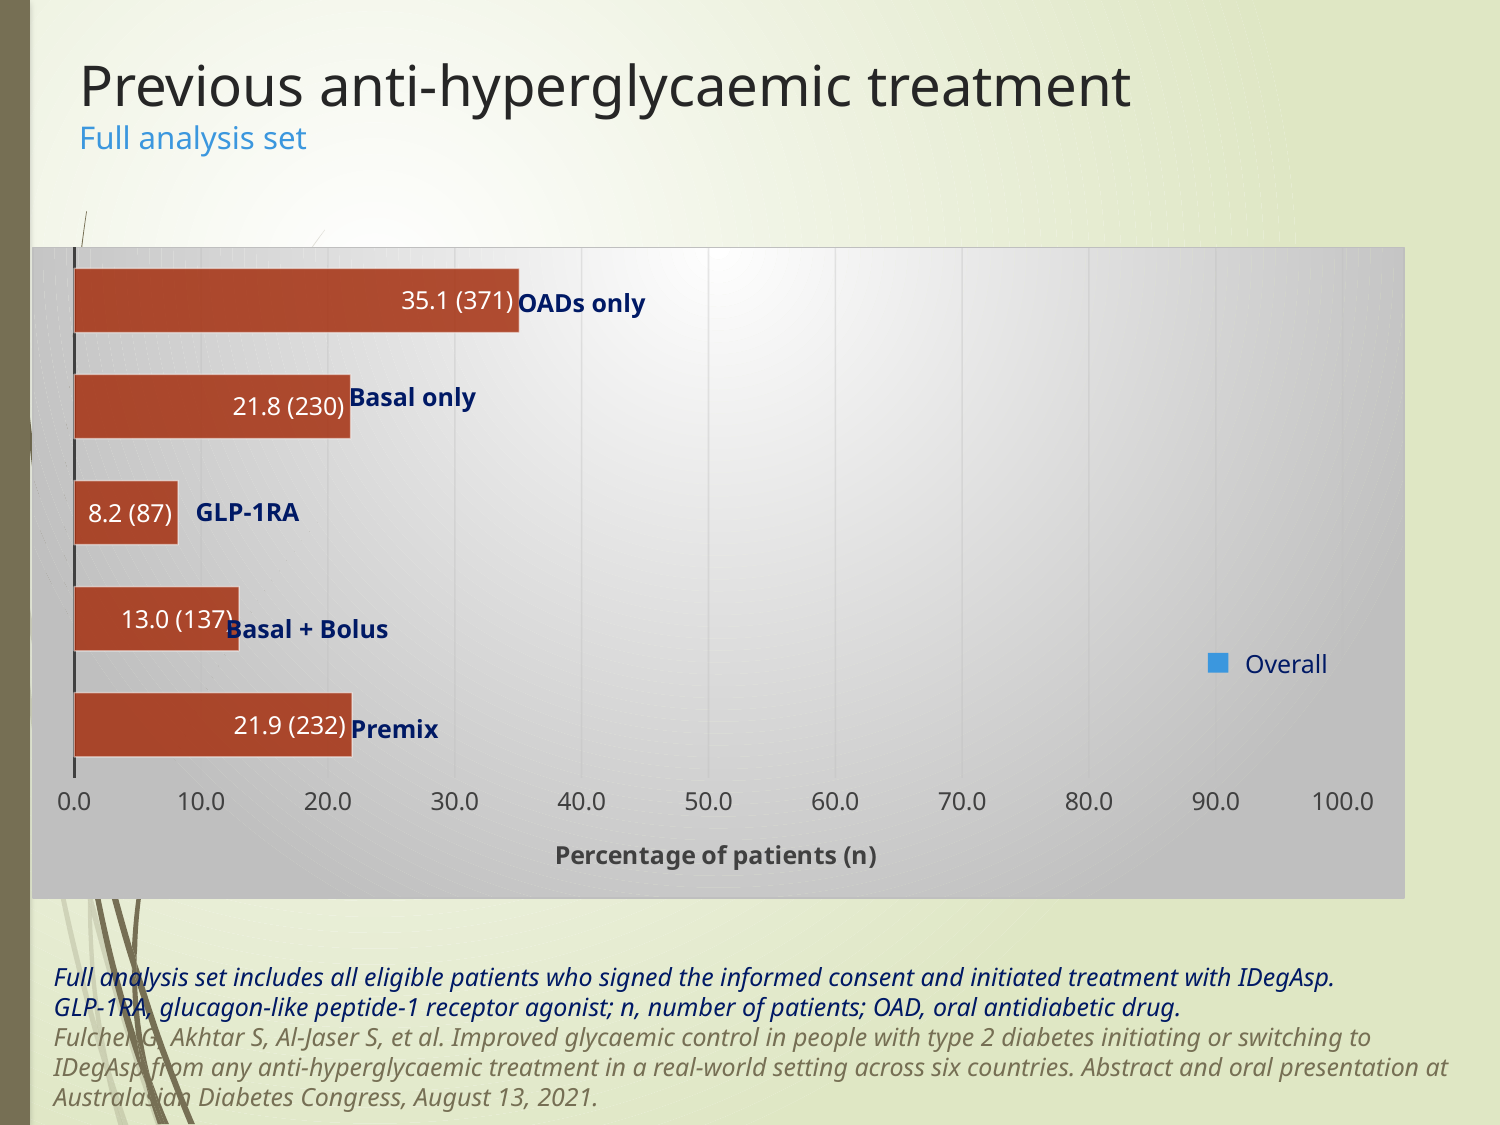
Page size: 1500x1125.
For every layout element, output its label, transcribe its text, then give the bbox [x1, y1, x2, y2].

title Previous anti-hyperglycaemic treatment Full analysis set [64, 42, 1405, 203]
text_box [79, 42, 1338, 119]
chart [31, 245, 1405, 899]
list Full analysis set includes all eligible patients who signed the informed consent and initiated treatment with IDegAsp. GLP-1RA, glucagon-like peptide-1 receptor agonist; n, number of patients; OAD, oral antidiabetic drug. Fulcher G, Akhtar S, Al-Jaser S, et al. Improved glycaemic control in people with type 2 diabetes initiating or switching to IDegAsp from any anti-hyperglycaemic treatment in a real-world setting across six countries. Abstract and oral presentation at Australasian Diabetes Congress, August 13, 2021. [38, 942, 1487, 1119]
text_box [1207, 641, 1421, 677]
